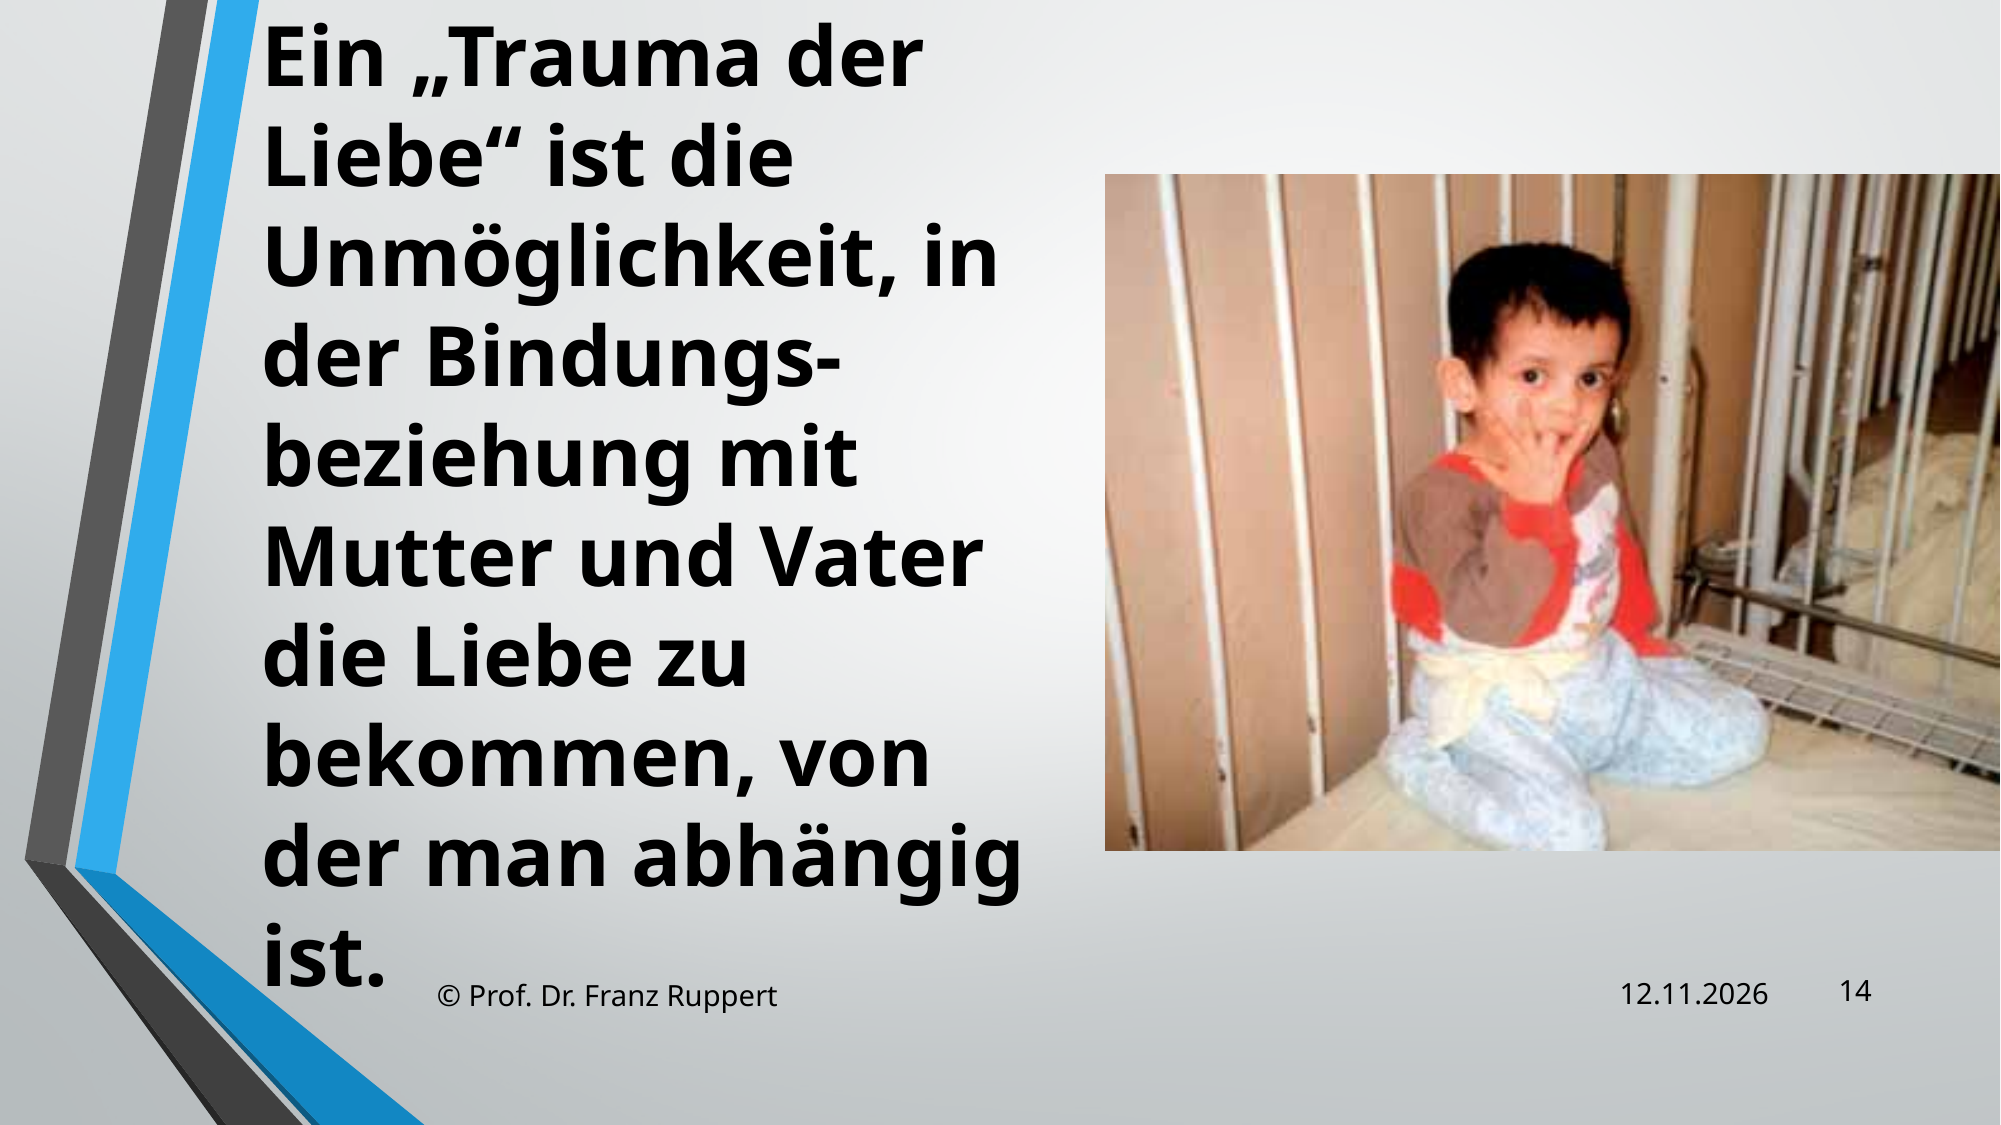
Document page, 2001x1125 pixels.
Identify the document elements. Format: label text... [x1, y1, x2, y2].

title Ein „Trauma der Liebe“ ist die Unmöglichkeit, in der Bindungs-beziehung mit Mutter und Vater die Liebe zu bekommen, von der man abhängig ist. [246, 41, 1106, 966]
footer © Prof. Dr. Franz Ruppert [421, 965, 1584, 1025]
picture [1105, 174, 2000, 851]
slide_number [1596, 965, 1784, 1025]
slide_number 14 [1796, 962, 1887, 1023]
